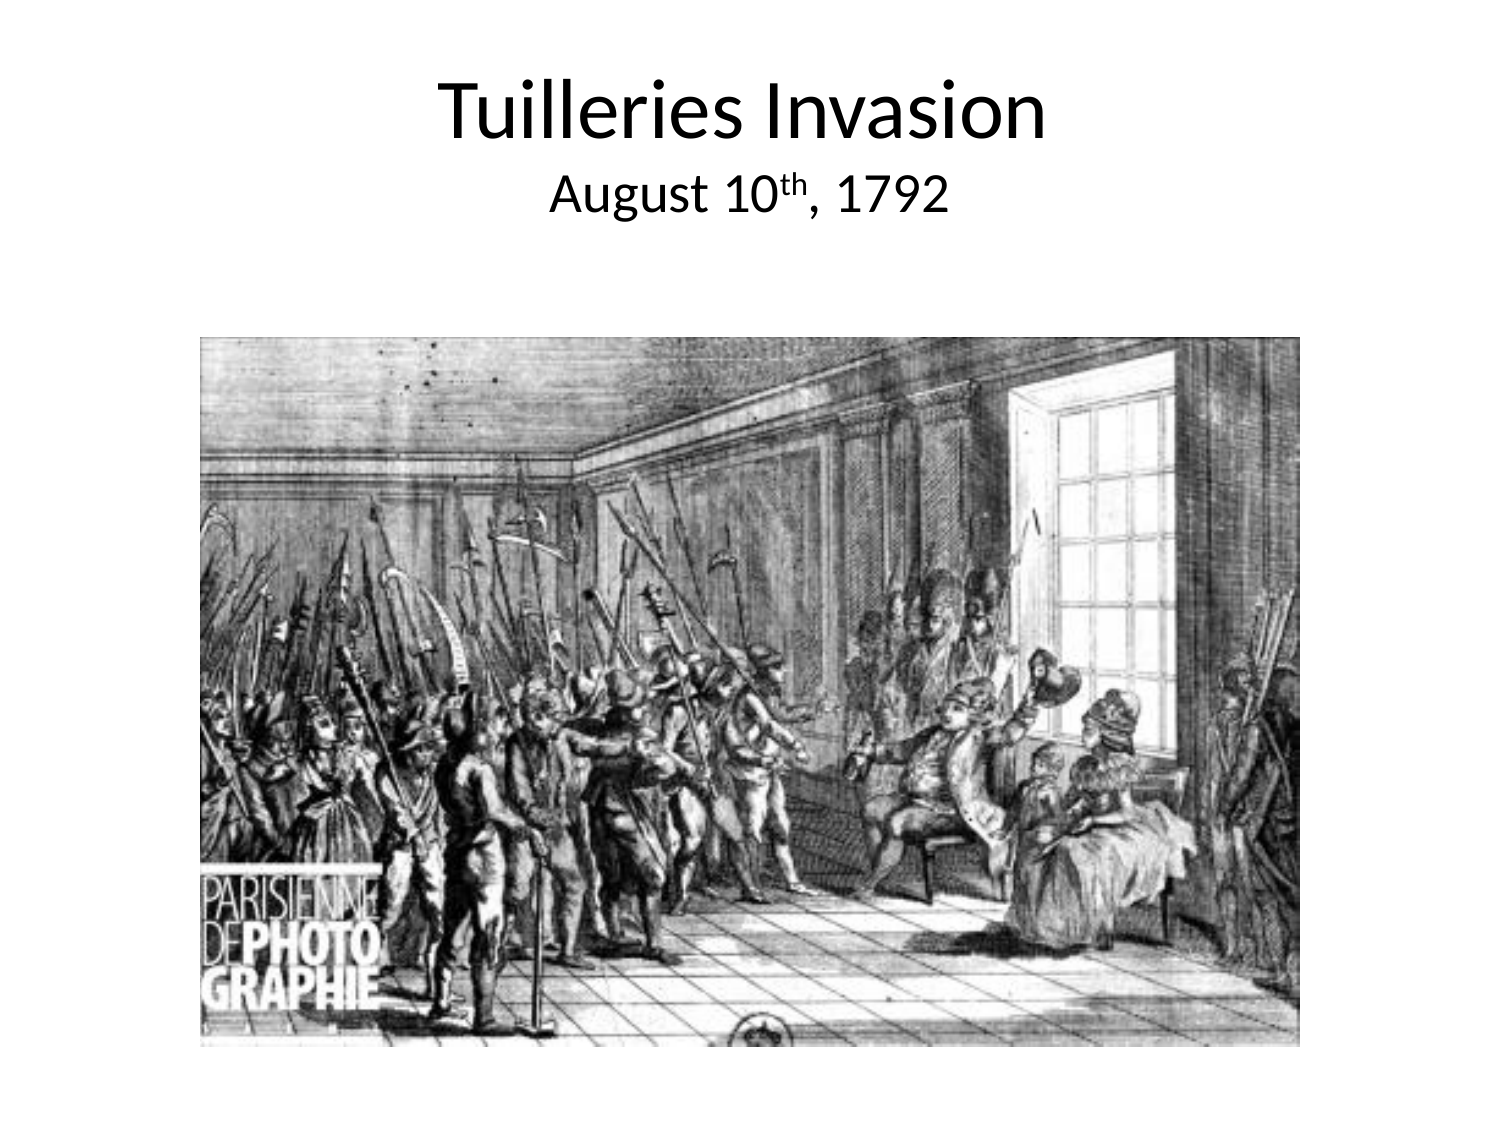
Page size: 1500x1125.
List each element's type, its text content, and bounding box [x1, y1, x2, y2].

picture [199, 337, 1301, 1047]
title Tuilleries Invasion August 10th, 1792 [75, 45, 1425, 233]
